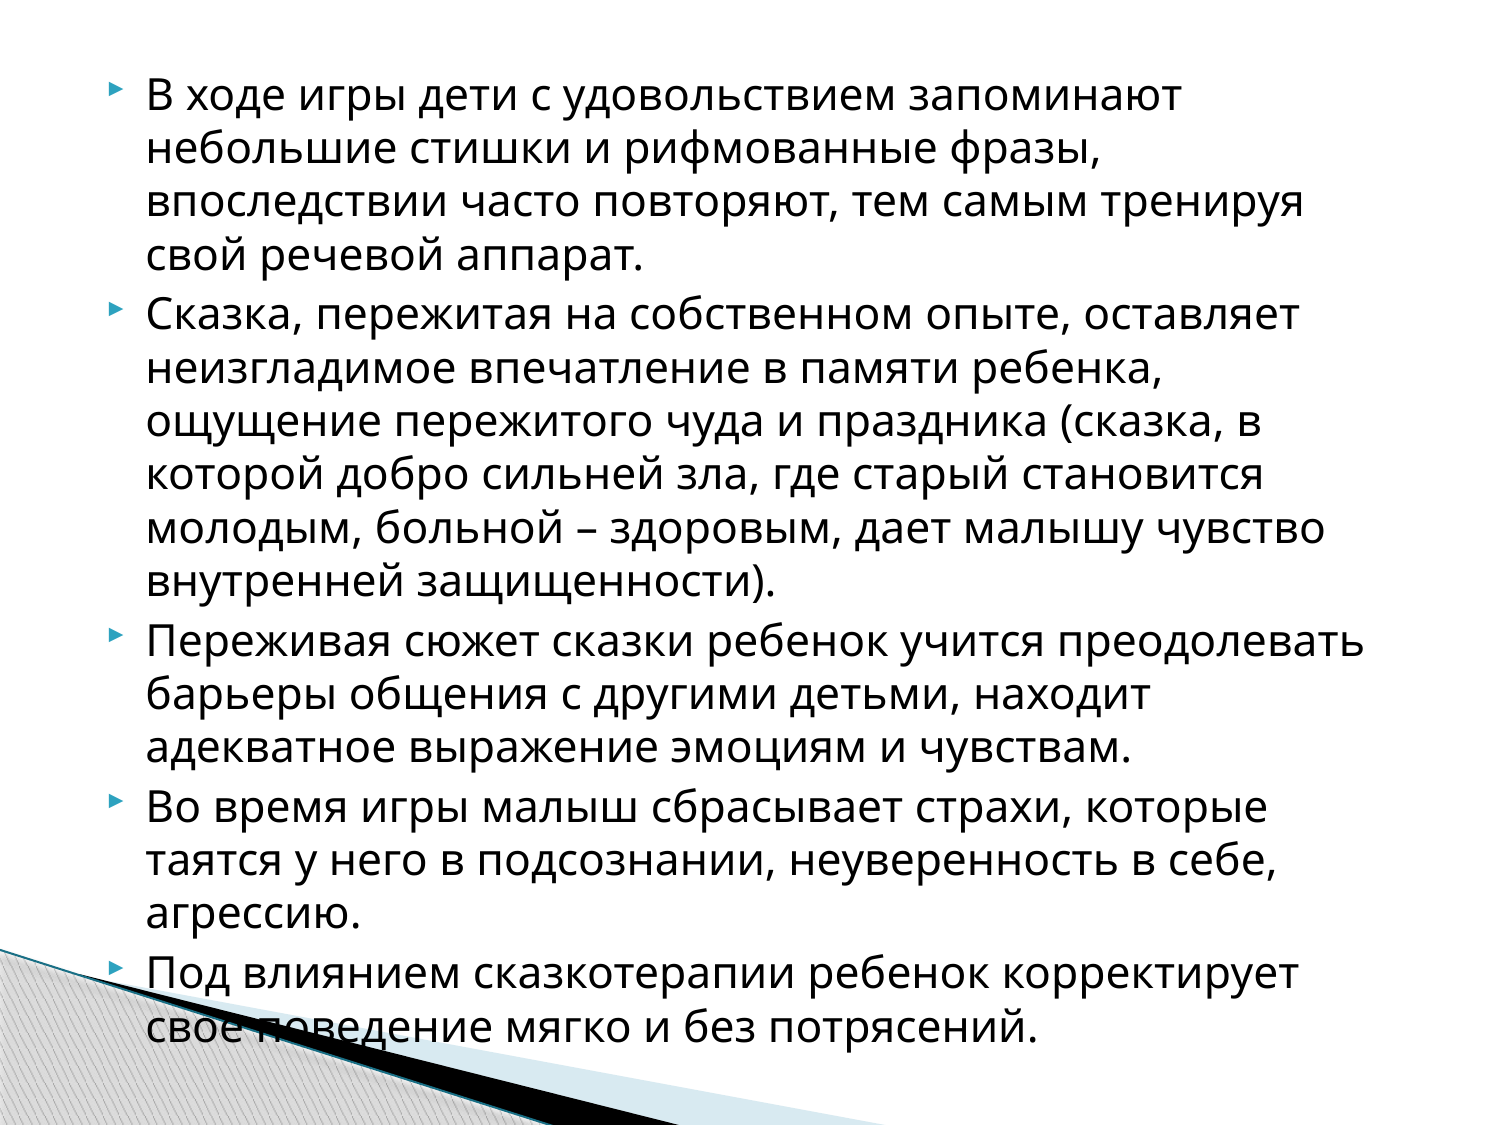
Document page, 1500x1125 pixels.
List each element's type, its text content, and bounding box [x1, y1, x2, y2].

list В ходе игры дети с удовольствием запоминают небольшие стишки и рифмованные фразы, впоследствии часто повторяют, тем самым тренируя свой речевой аппарат. Сказка, пережитая на собственном опыте, оставляет неизгладимое впечатление в памяти ребенка, ощущение пережитого чуда и праздника (сказка, в которой добро сильней зла, где старый становится молодым, больной – здоровым, дает малышу чувство внутренней защищенности). Переживая сюжет сказки ребенок учится преодолевать барьеры общения с другими детьми, находит адекватное выражение эмоциям и чувствам. Во время игры малыш сбрасывает страхи, которые таятся у него в подсознании, неуверенность в себе, агрессию. Под влиянием сказкотерапии ребенок корректирует свое поведение мягко и без потрясений. [75, 58, 1425, 1079]
